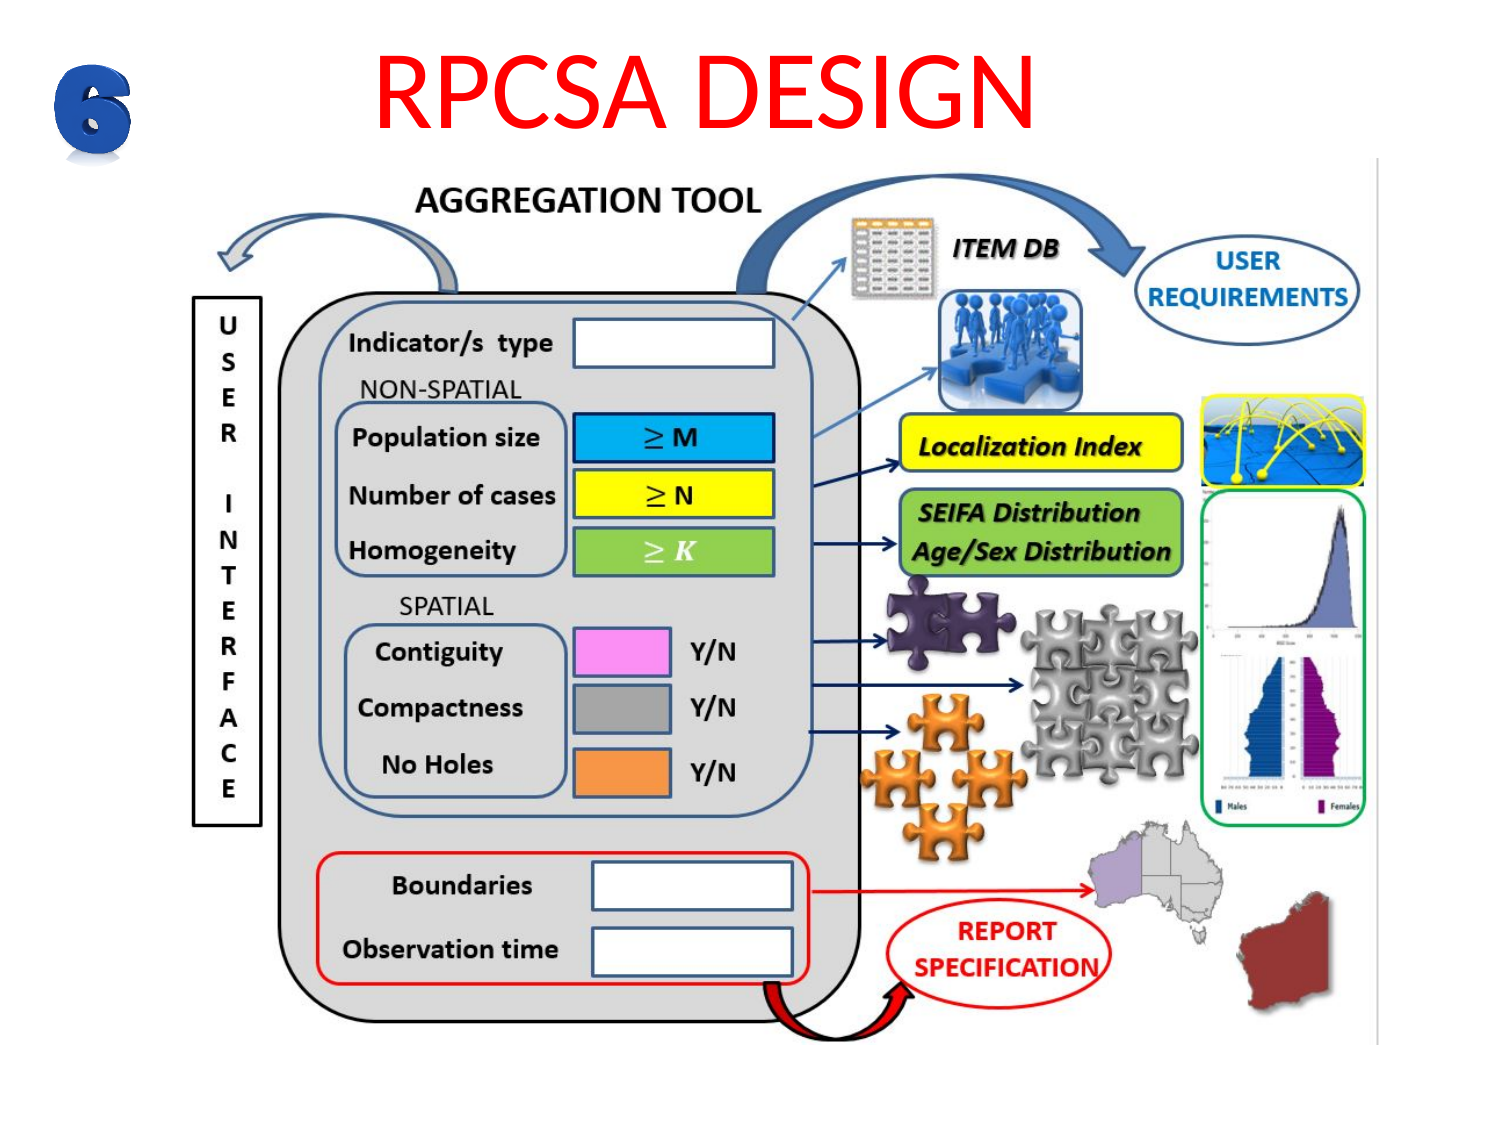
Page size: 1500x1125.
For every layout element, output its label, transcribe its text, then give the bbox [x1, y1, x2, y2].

text_box RPCSA DESIGN [99, 30, 1313, 136]
picture [170, 158, 1379, 1046]
text_box [36, 60, 144, 171]
